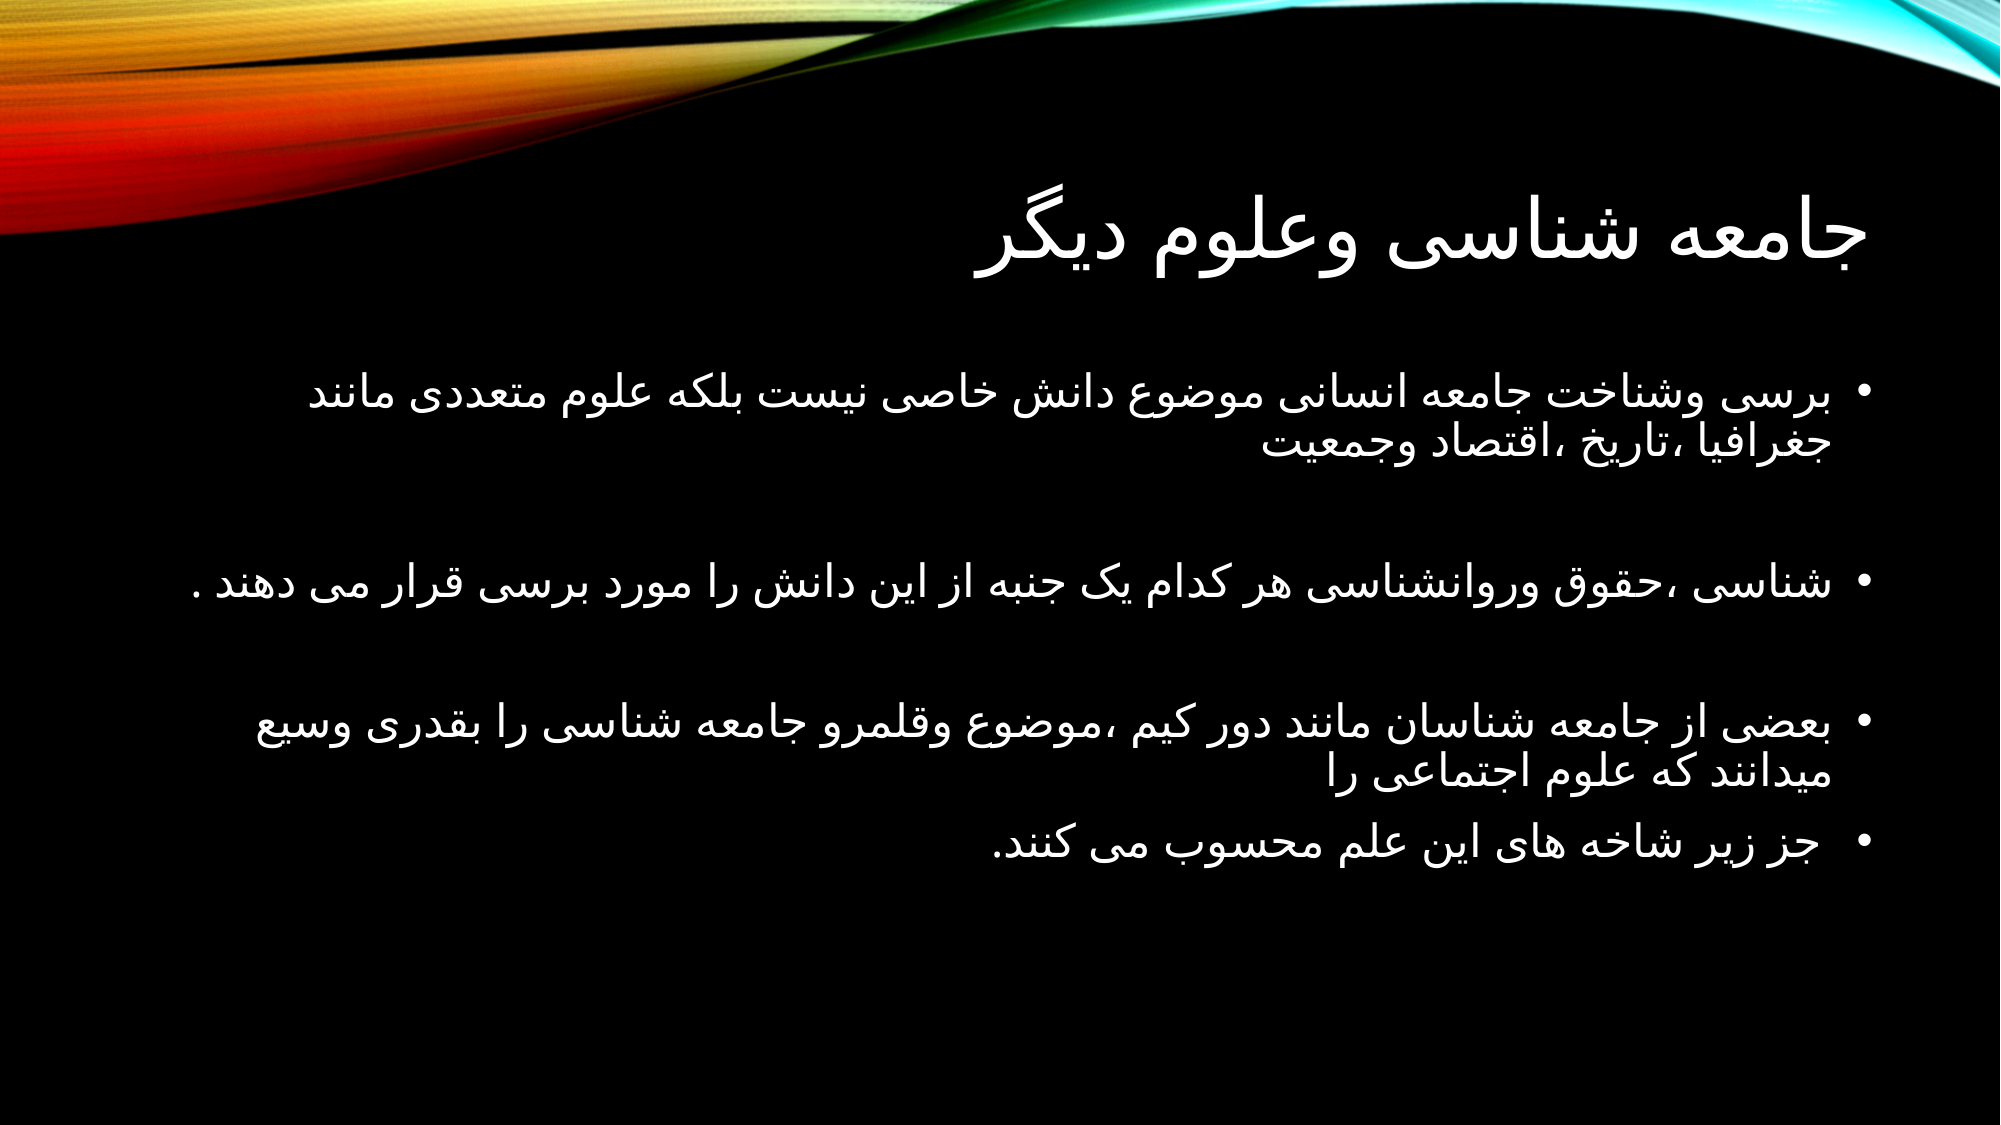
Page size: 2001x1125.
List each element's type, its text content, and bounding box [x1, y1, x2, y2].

picture [0, 0, 2000, 237]
list برسی وشناخت جامعه انسانی موضوع دانش خاصی نیست بلکه علوم متعددی مانند جغرافیا ،تاریخ ،اقتصاد وجمعیت شناسی ،حقوق وروانشناسی هر کدام یک جنبه از این دانش را مورد برسی قرار می دهند . بعضی از جامعه شناسان مانند دور کیم ،موضوع وقلمرو جامعه شناسی را بقدری وسیع میدانند که علوم اجتماعی را جز زیر شاخه های این علم محسوب می کنند. [112, 360, 1888, 1021]
title جامعه شناسی وعلوم دیگر [474, 125, 1888, 338]
